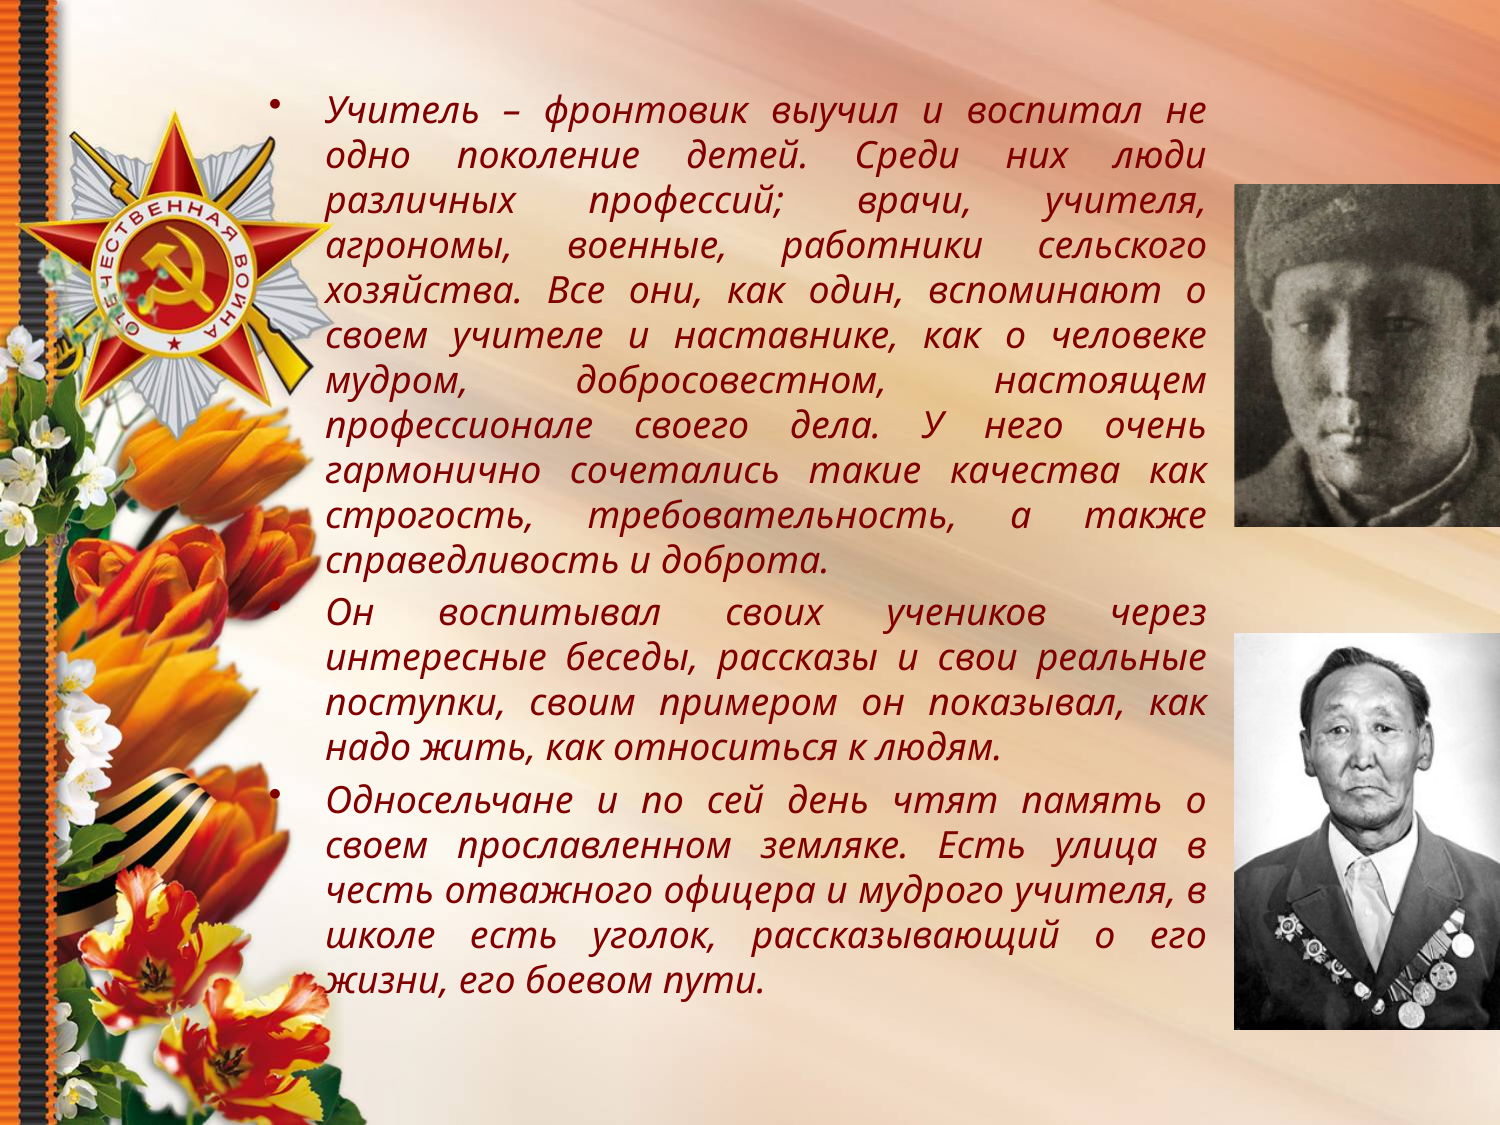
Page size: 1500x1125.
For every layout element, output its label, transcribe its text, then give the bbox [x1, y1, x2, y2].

list Учитель – фронтовик выучил и воспитал не одно поколение детей. Среди них люди различных профессий; врачи, учителя, агрономы, военные, работники сельского хозяйства. Все они, как один, вспоминают о своем учителе и наставнике, как о человеке мудром, добросовестном, настоящем профессионале своего дела. У него очень гармонично сочетались такие качества как строгость, требовательность, а также справедливость и доброта. Он воспитывал своих учеников через интересные беседы, рассказы и свои реальные поступки, своим примером он показывал, как надо жить, как относиться к людям. Односельчане и по сей день чтят память о своем прославленном земляке. Есть улица в честь отважного офицера и мудрого учителя, в школе есть уголок, рассказывающий о его жизни, его боевом пути. [253, 78, 1223, 821]
picture [0, 0, 1500, 1125]
